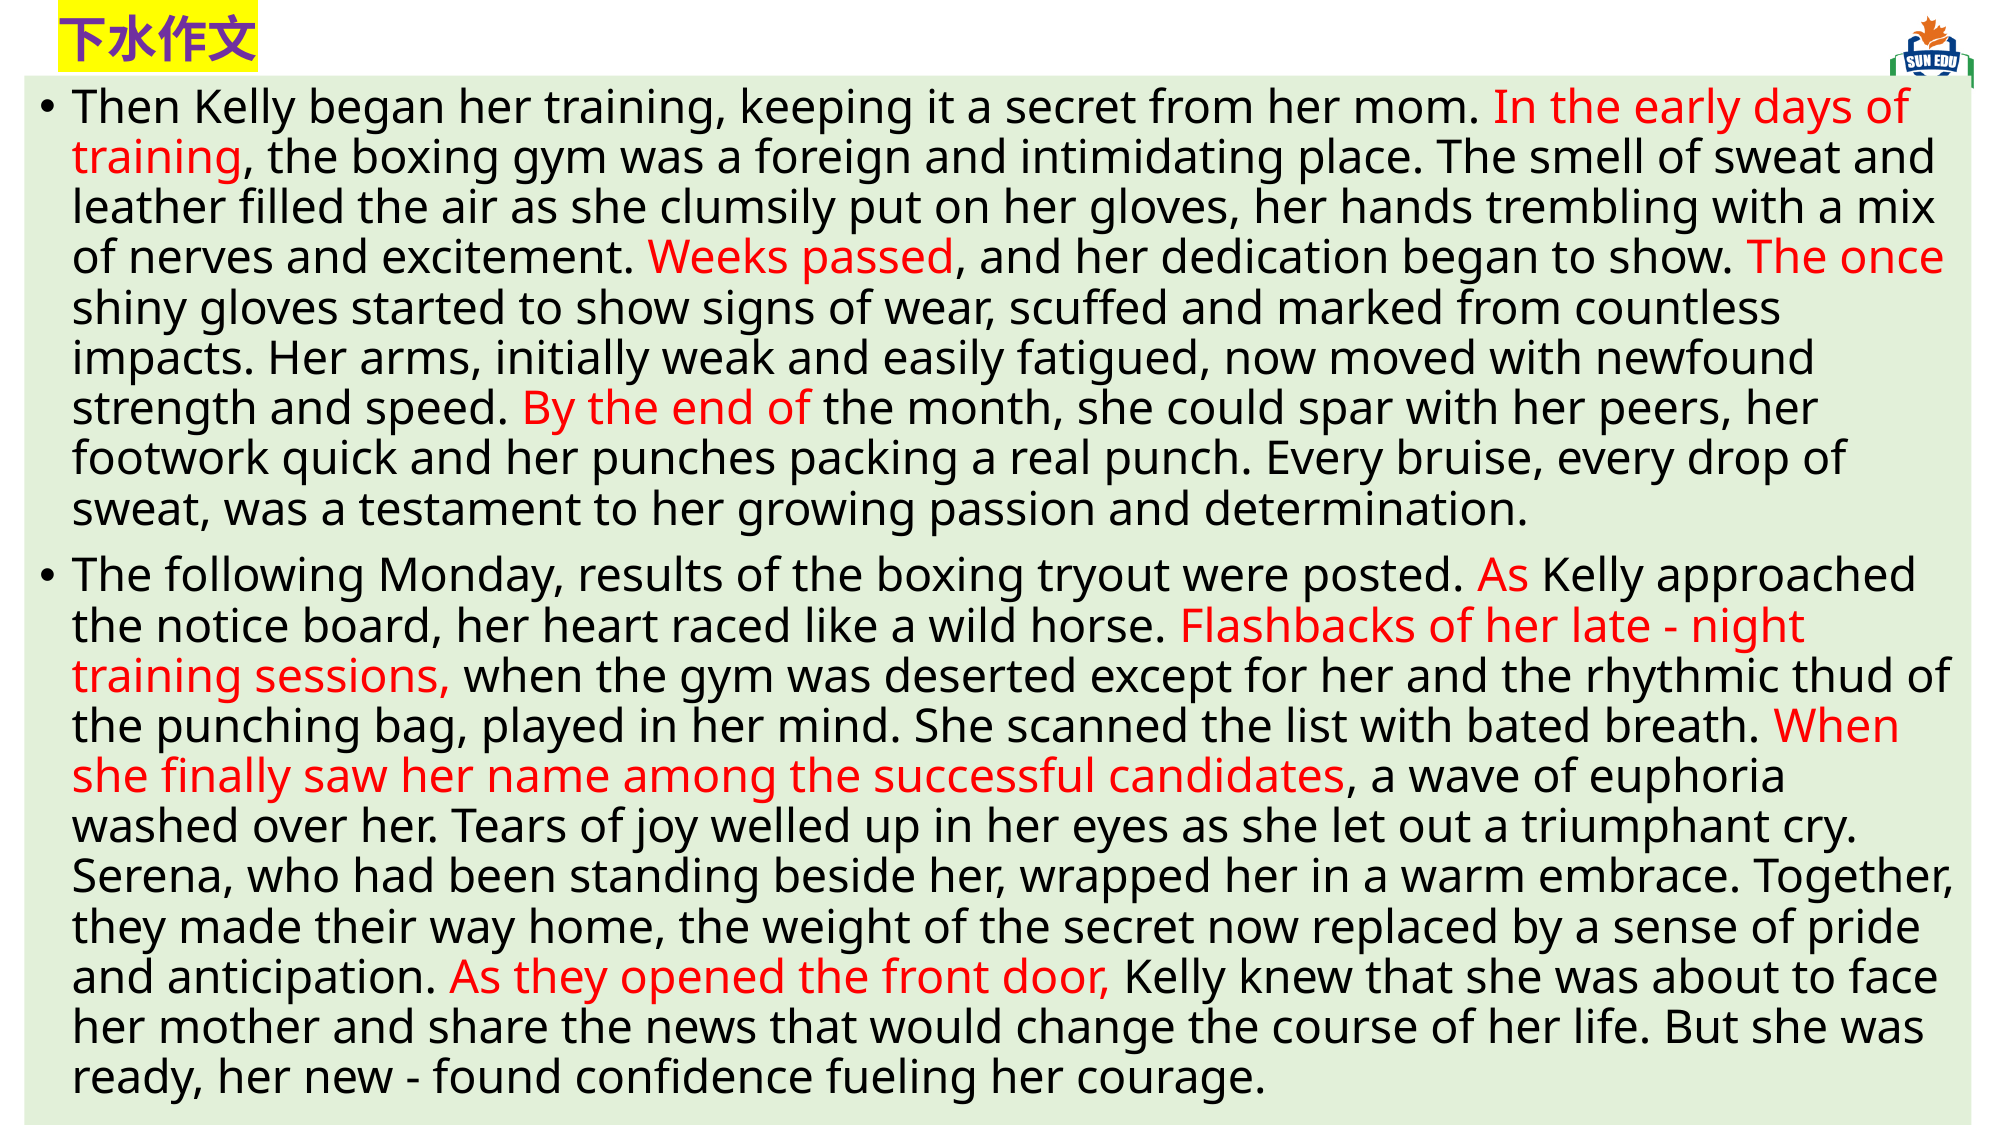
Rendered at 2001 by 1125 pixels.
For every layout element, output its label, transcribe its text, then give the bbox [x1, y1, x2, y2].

picture [1882, 13, 1983, 119]
list Then Kelly began her training, keeping it a secret from her mom. In the early days of training, the boxing gym was a foreign and intimidating place. The smell of sweat and leather filled the air as she clumsily put on her gloves, her hands trembling with a mix of nerves and excitement. Weeks passed, and her dedication began to show. The once shiny gloves started to show signs of wear, scuffed and marked from countless impacts. Her arms, initially weak and easily fatigued, now moved with newfound strength and speed. By the end of the month, she could spar with her peers, her footwork quick and her punches packing a real punch. Every bruise, every drop of sweat, was a testament to her growing passion and determination. The following Monday, results of the boxing tryout were posted. As Kelly approached the notice board, her heart raced like a wild horse. Flashbacks of her late - night training sessions, when the gym was deserted except for her and the rhythmic thud of the punching bag, played in her mind. She scanned the list with bated breath. When she finally saw her name among the successful candidates, a wave of euphoria washed over her. Tears of joy welled up in her eyes as she let out a triumphant cry. Serena, who had been standing beside her, wrapped her in a warm embrace. Together, they made their way home, the weight of the secret now replaced by a sense of pride and anticipation. As they opened the front door, Kelly knew that she was about to face her mother and share the news that would change the course of her life. But she was ready, her new - found confidence fueling her courage. [24, 75, 1972, 1125]
text_box 下水作文 [43, 0, 287, 75]
